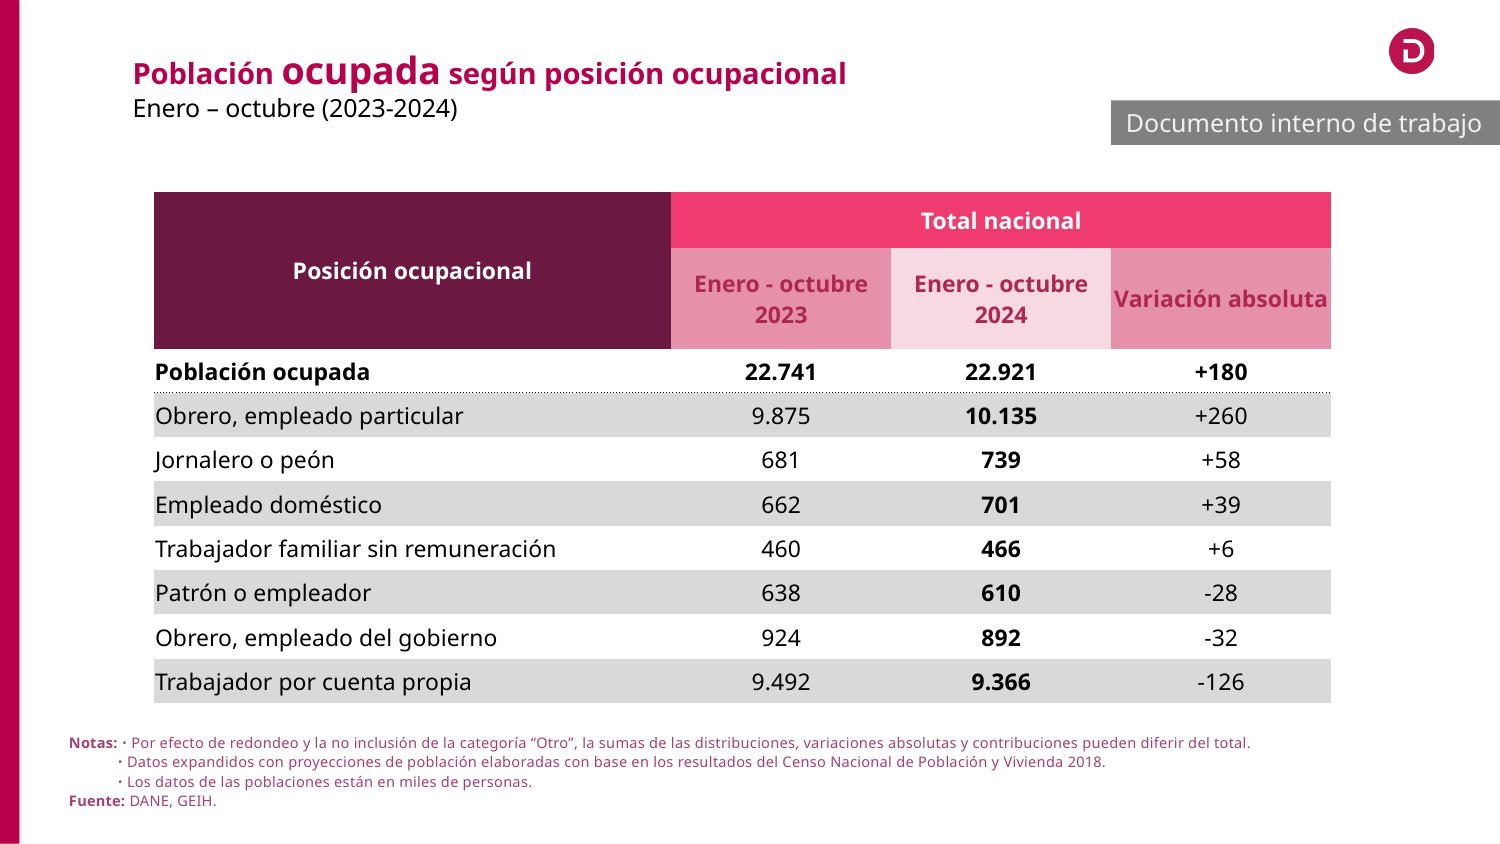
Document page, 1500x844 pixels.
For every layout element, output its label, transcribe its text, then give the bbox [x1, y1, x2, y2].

table_cell Patrón o empleador [154, 570, 671, 614]
table_cell -28 [1111, 570, 1331, 614]
table_cell Trabajador por cuenta propia [154, 659, 671, 703]
table_cell 22.921 [891, 349, 1111, 393]
table_cell Empleado doméstico [154, 481, 671, 526]
table_cell 739 [891, 437, 1111, 481]
table_cell -126 [1111, 659, 1331, 703]
table_cell 638 [671, 570, 891, 614]
table_cell 9.875 [671, 393, 891, 437]
table_cell 22.741 [671, 349, 891, 393]
table_cell +6 [1111, 526, 1331, 570]
table_cell Enero - octubre 2023 [671, 248, 891, 349]
text_box Documento interno de trabajo [1111, 100, 1500, 145]
table_cell 9.366 [891, 659, 1111, 703]
table_cell Obrero, empleado particular [154, 393, 671, 437]
table_cell 9.492 [671, 659, 891, 703]
table_cell 10.135 [891, 393, 1111, 437]
table_cell +180 [1111, 349, 1331, 393]
table_cell +260 [1111, 393, 1331, 437]
table_cell 892 [891, 614, 1111, 659]
table_cell 662 [671, 481, 891, 526]
table_cell Variación absoluta [1111, 248, 1331, 349]
table_cell Obrero, empleado del gobierno [154, 614, 671, 659]
table_header Total nacional [671, 192, 1331, 248]
table_header Posición ocupacional [154, 192, 671, 349]
table_cell Enero - octubre 2024 [891, 248, 1111, 349]
table_cell 924 [671, 614, 891, 659]
table_cell 460 [671, 526, 891, 570]
text_box Población ocupada según posición ocupacional Enero – octubre (2023-2024) [121, 41, 1474, 128]
text_box Notas: ᛫ Por efecto de redondeo y la no inclusión de la categoría “Otro”, la sumas de las distribuciones, variaciones absolutas y contribuciones pueden diferir del total. ᛫ Datos expandidos con proyecciones de población elaboradas con base en los resultados del Censo Nacional de Población y Vivienda 2018. ᛫ Los datos de las poblaciones están en miles de personas. Fuente: DANE, GEIH. [66, 732, 1497, 810]
table_cell 681 [671, 437, 891, 481]
table_cell 701 [891, 481, 1111, 526]
table_cell Trabajador familiar sin remuneración [154, 526, 671, 570]
picture [1389, 28, 1435, 41]
table_cell 466 [891, 526, 1111, 570]
table_cell +39 [1111, 481, 1331, 526]
table_cell +58 [1111, 437, 1331, 481]
table_cell Población ocupada [154, 349, 671, 393]
table_cell Jornalero o peón [154, 437, 671, 481]
table_cell -32 [1111, 614, 1331, 659]
table_cell 610 [891, 570, 1111, 614]
